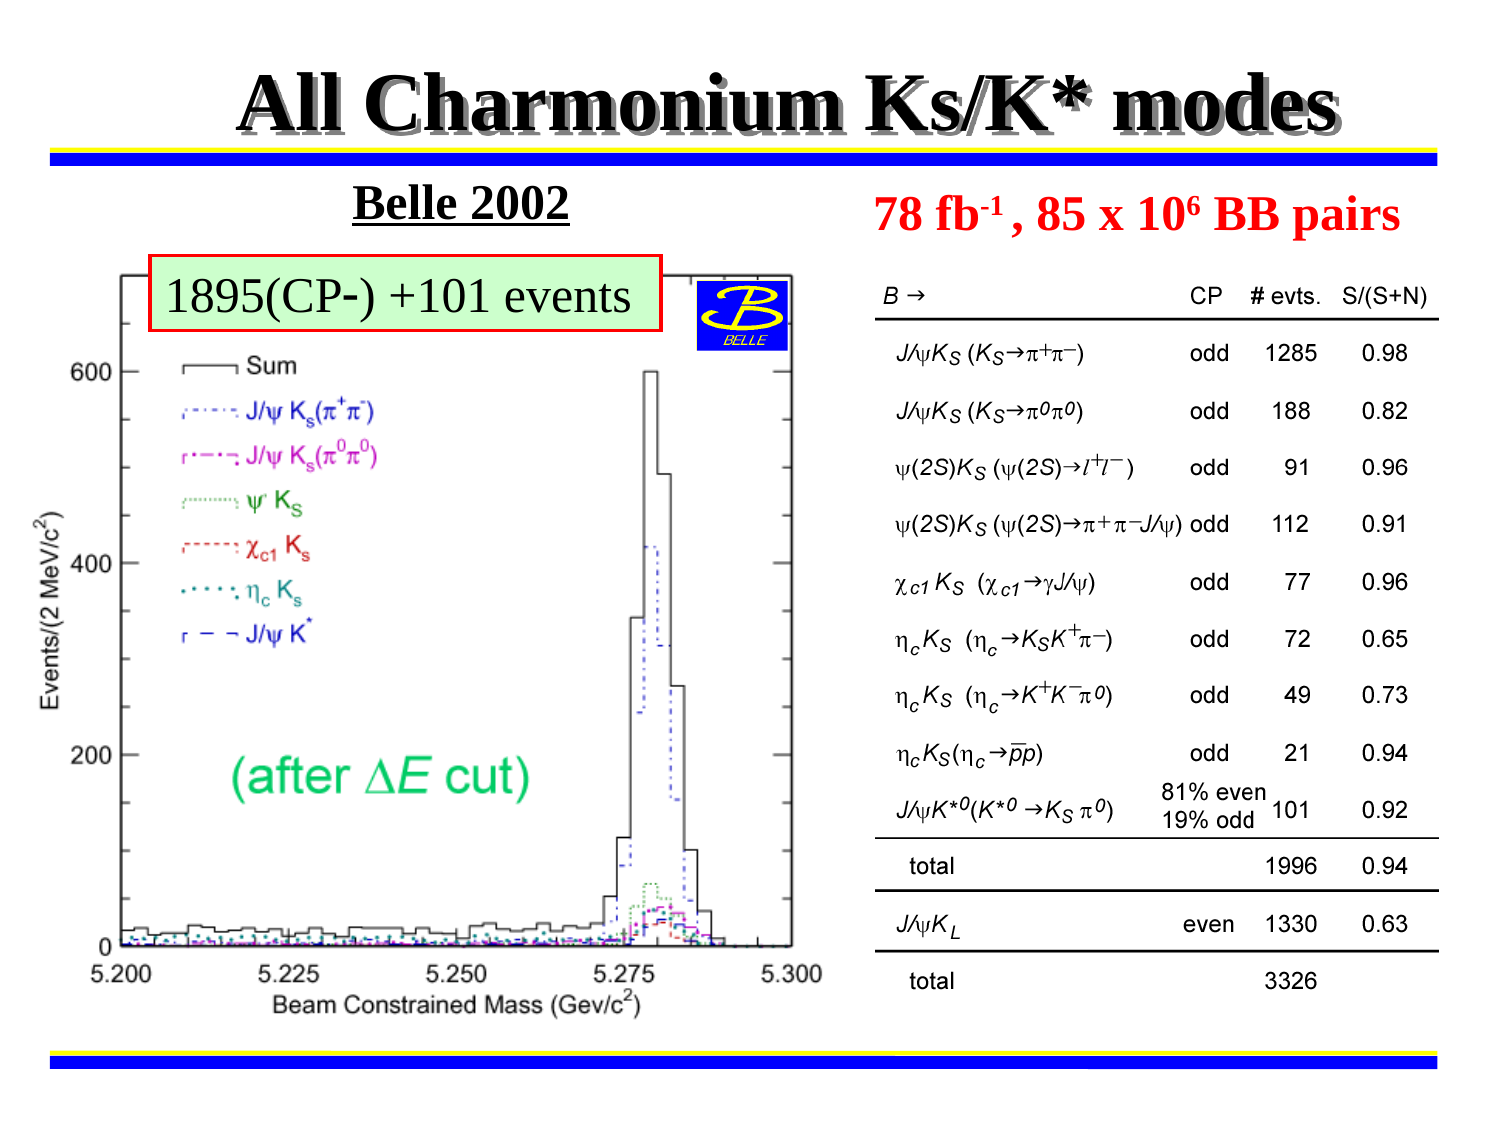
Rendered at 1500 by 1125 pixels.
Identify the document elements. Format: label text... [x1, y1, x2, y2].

footer [512, 1062, 1438, 1100]
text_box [874, 280, 1439, 1026]
text_box Belle 2002 [337, 162, 600, 224]
title All Charmonium Ks/K* modes [150, 24, 1425, 170]
picture [10, 225, 851, 1035]
text_box 78 fb-1 , 85 x 106 BB pairs [858, 172, 1432, 248]
